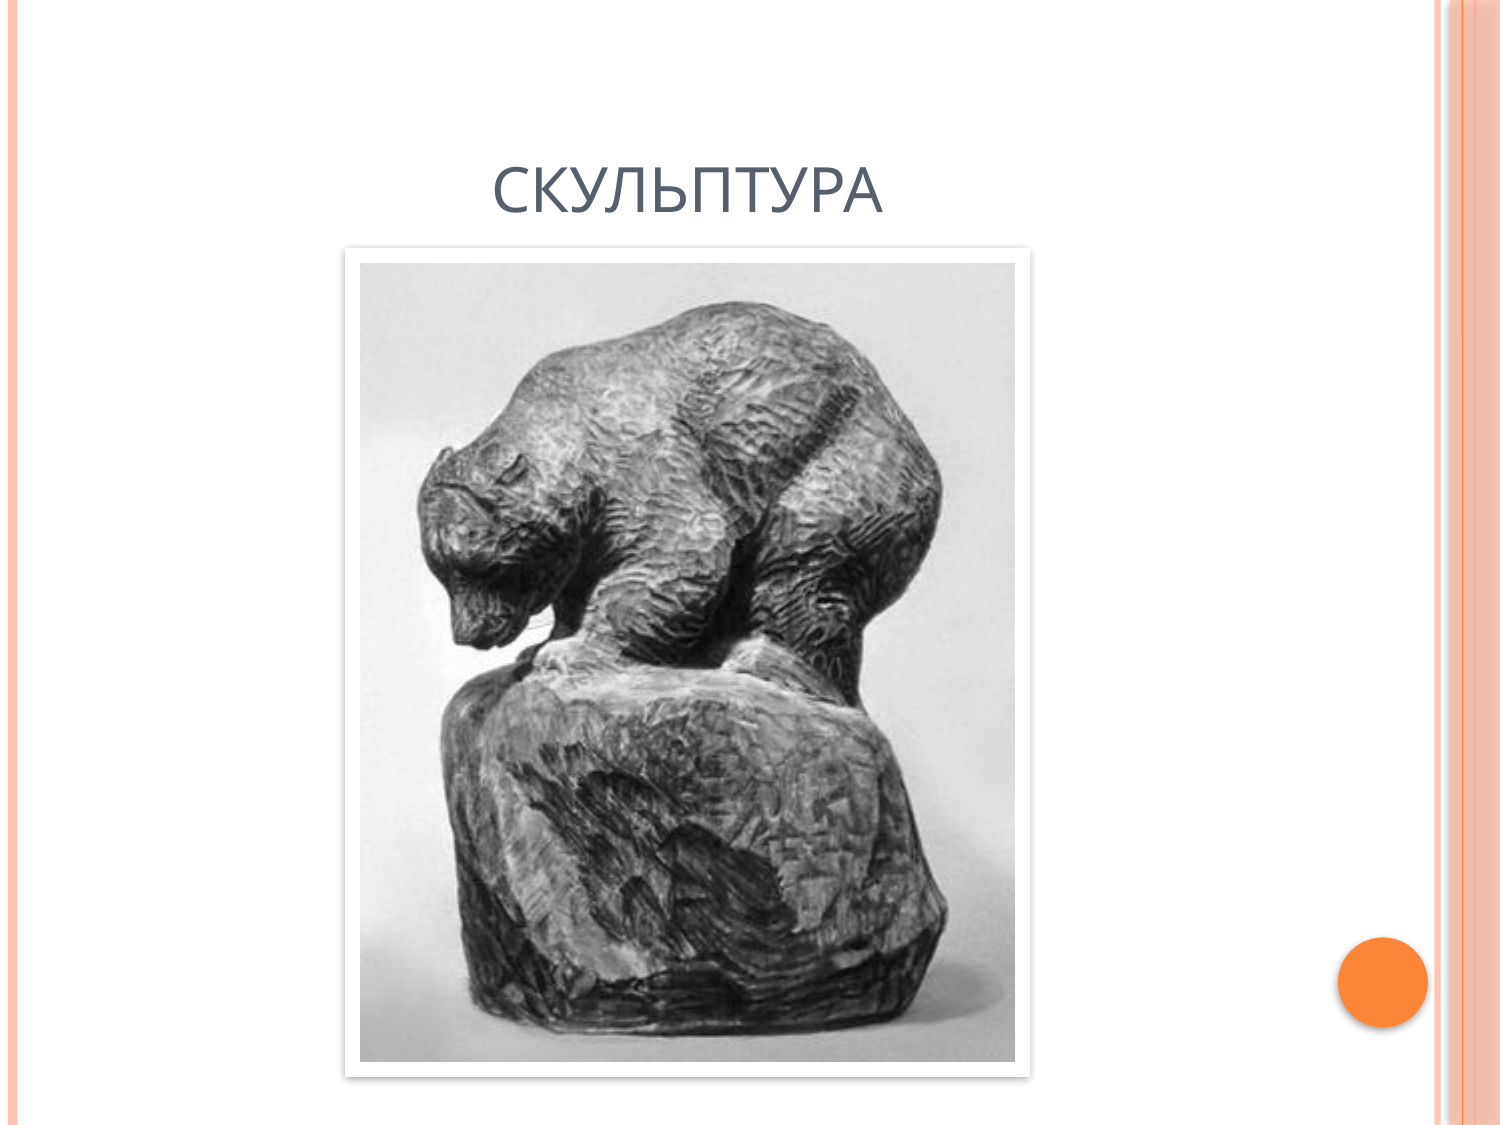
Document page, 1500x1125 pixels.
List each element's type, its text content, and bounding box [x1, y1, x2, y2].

title скульптура [75, 45, 1300, 233]
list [359, 261, 1016, 1063]
